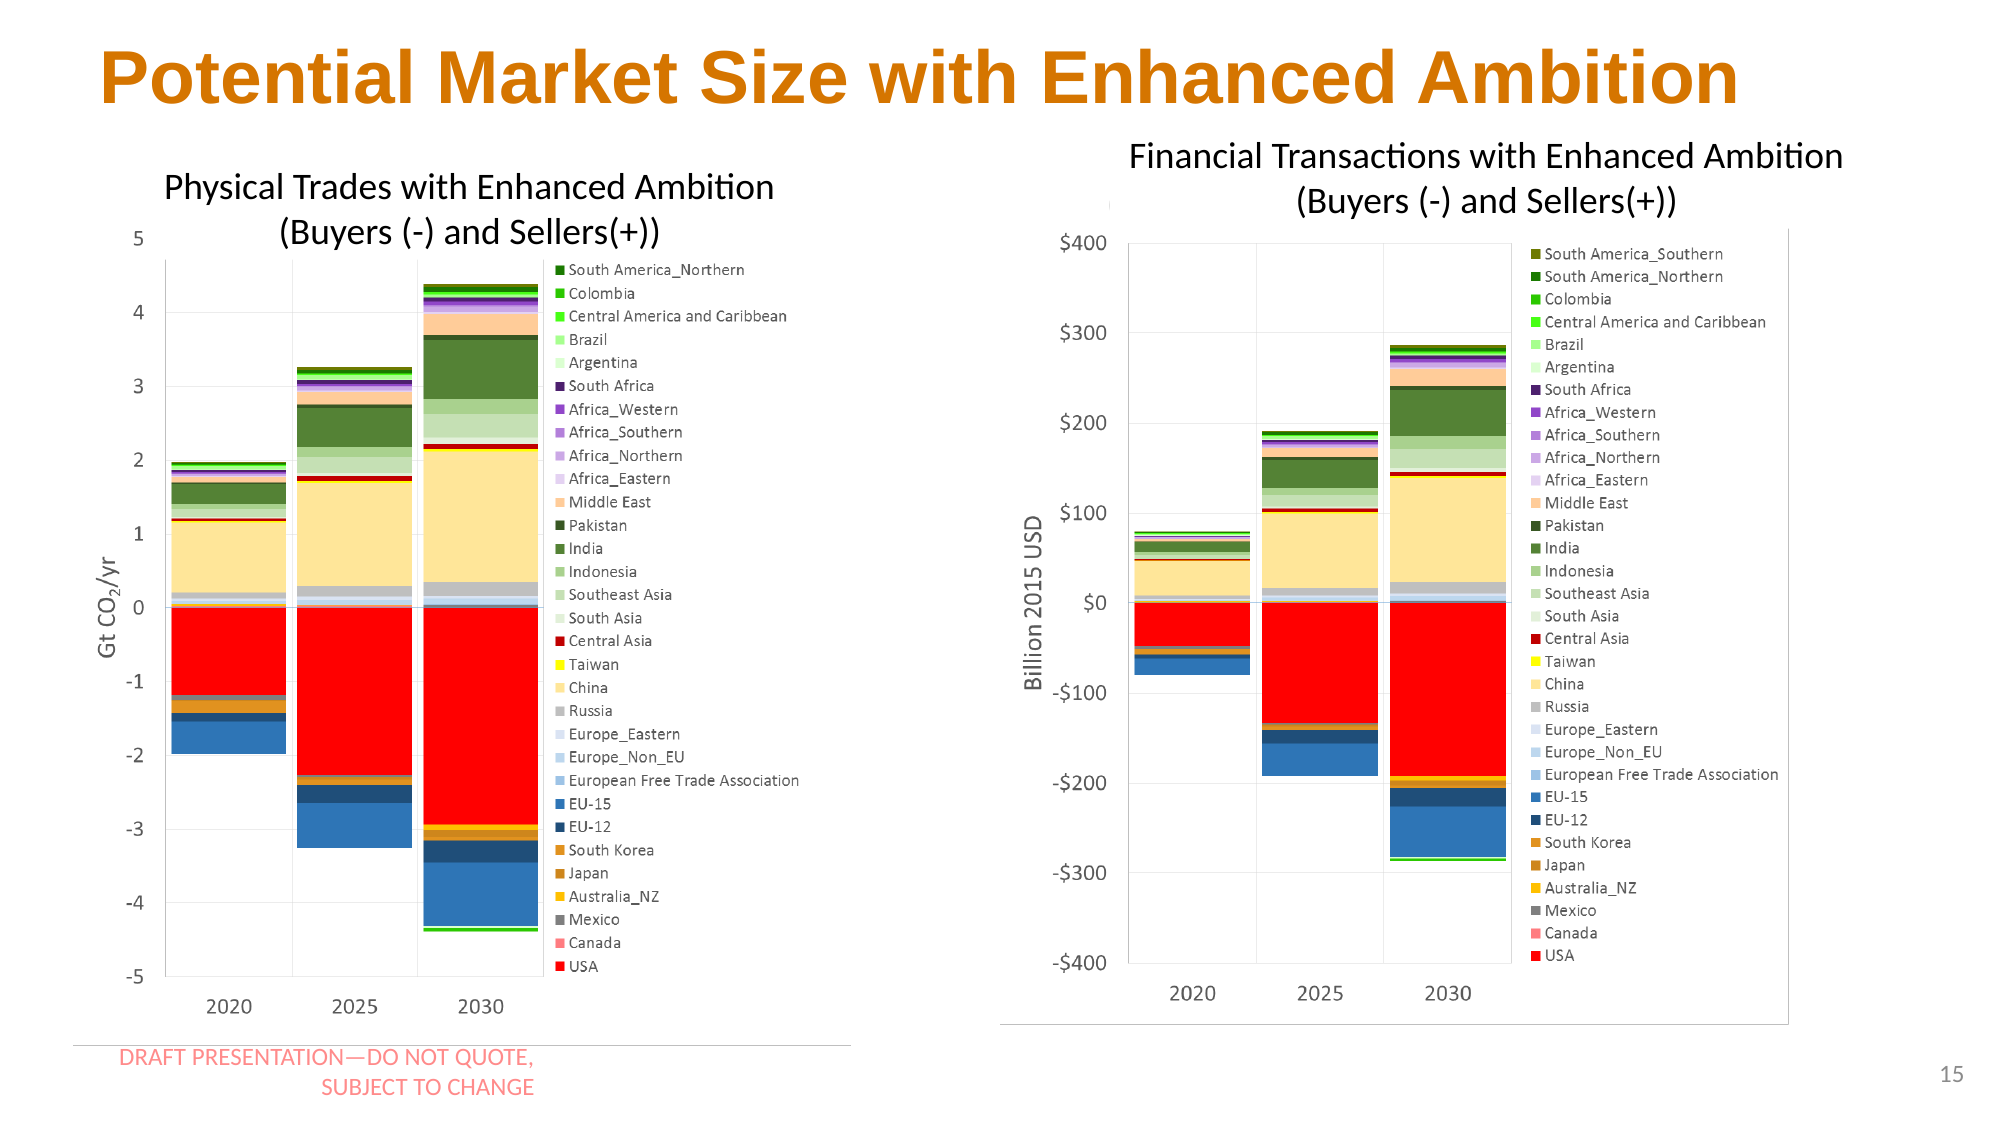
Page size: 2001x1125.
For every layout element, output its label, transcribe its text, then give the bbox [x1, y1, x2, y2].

picture [999, 154, 1789, 1025]
slide_number DRAFT PRESENTATION—DO NOT QUOTE, SUBJECT TO CHANGE [99, 1046, 550, 1101]
text_box Financial Transactions with Enhanced Ambition (Buyers (-) and Sellers(+)) [1109, 123, 1865, 229]
title Potential Market Size with Enhanced Ambition [99, 38, 1900, 121]
picture [73, 154, 851, 1046]
